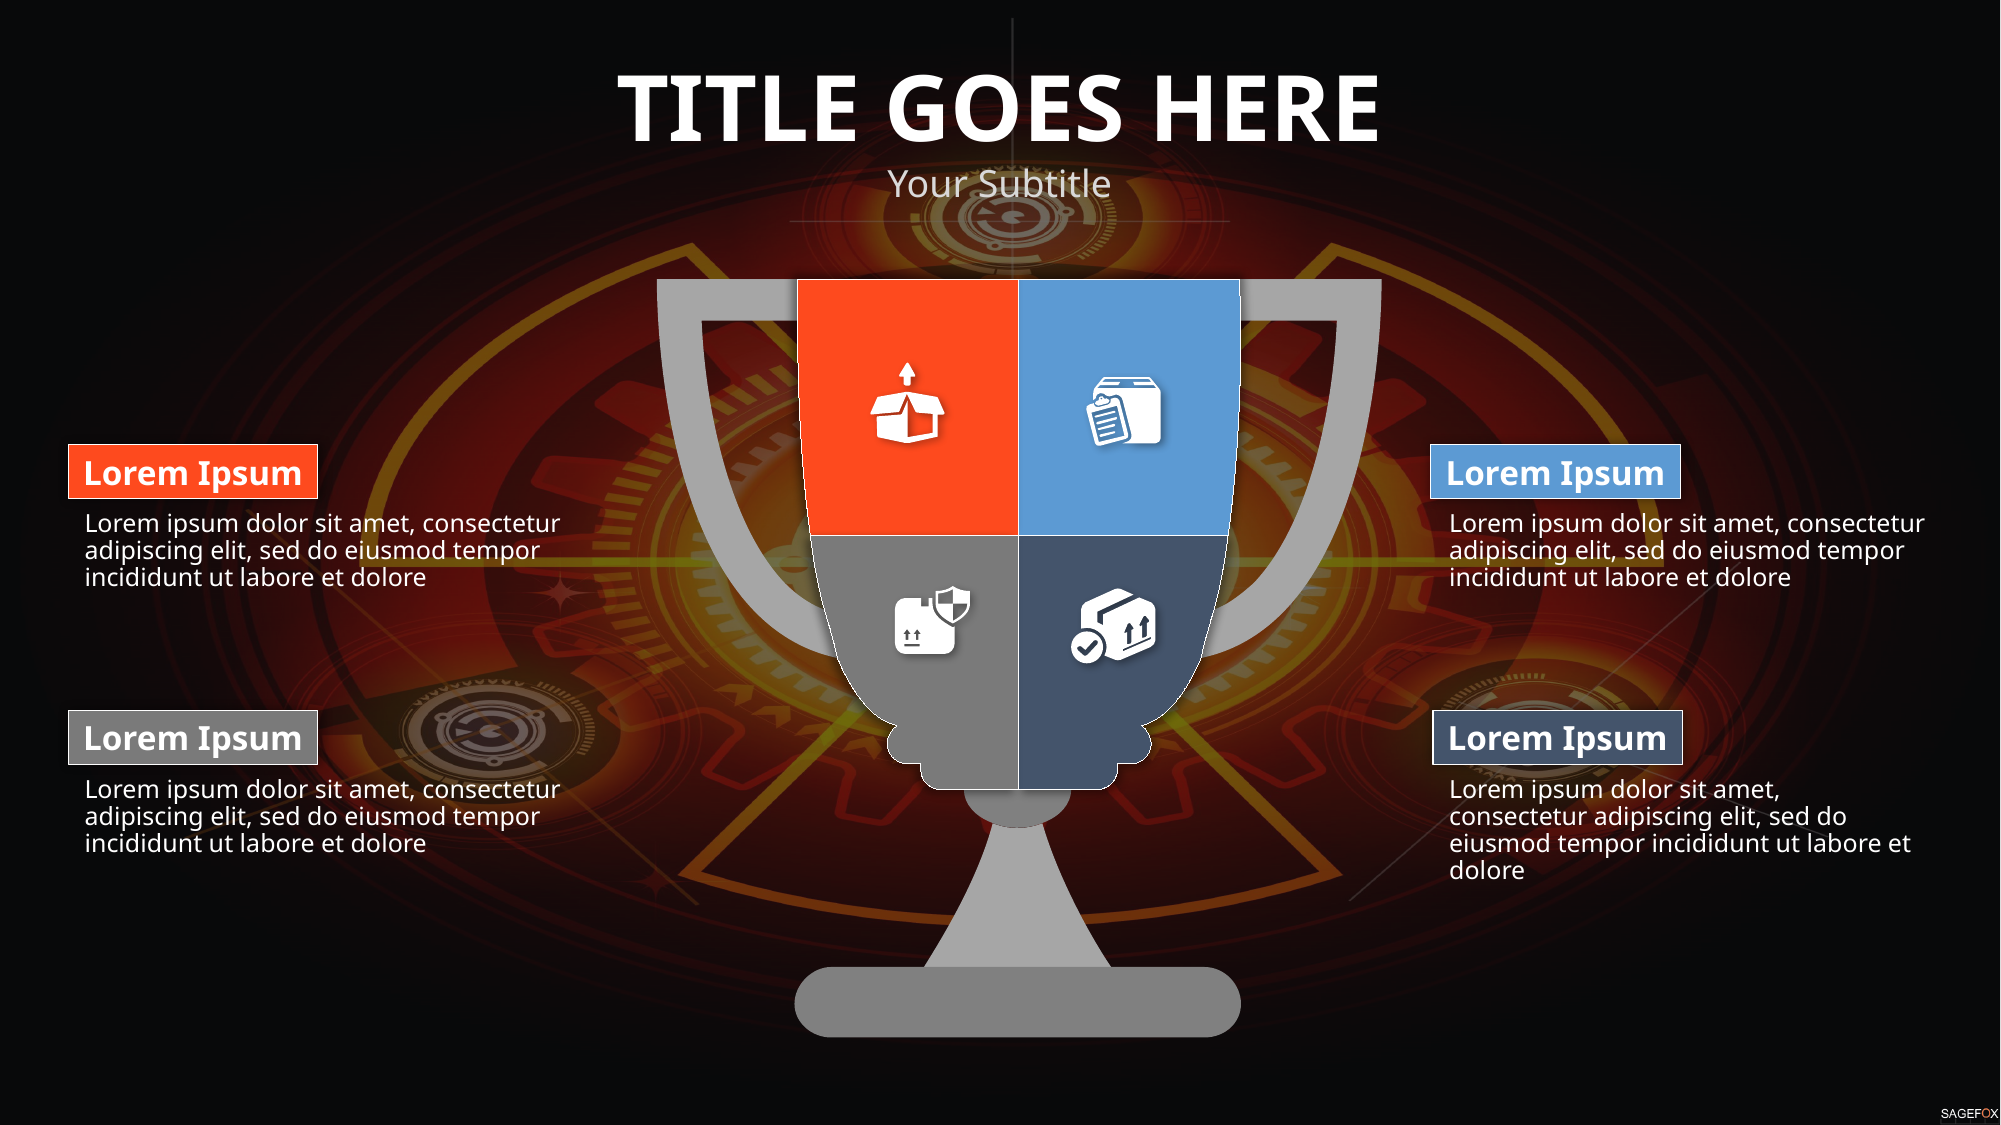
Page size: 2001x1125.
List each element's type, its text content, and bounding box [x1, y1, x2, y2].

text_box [652, 279, 1387, 1038]
text_box TITLE GOES HERE Your Subtitle [548, 42, 1452, 212]
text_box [69, 709, 595, 896]
picture [0, 0, 2001, 1125]
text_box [69, 443, 595, 630]
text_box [1434, 443, 1960, 630]
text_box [1434, 709, 1930, 896]
